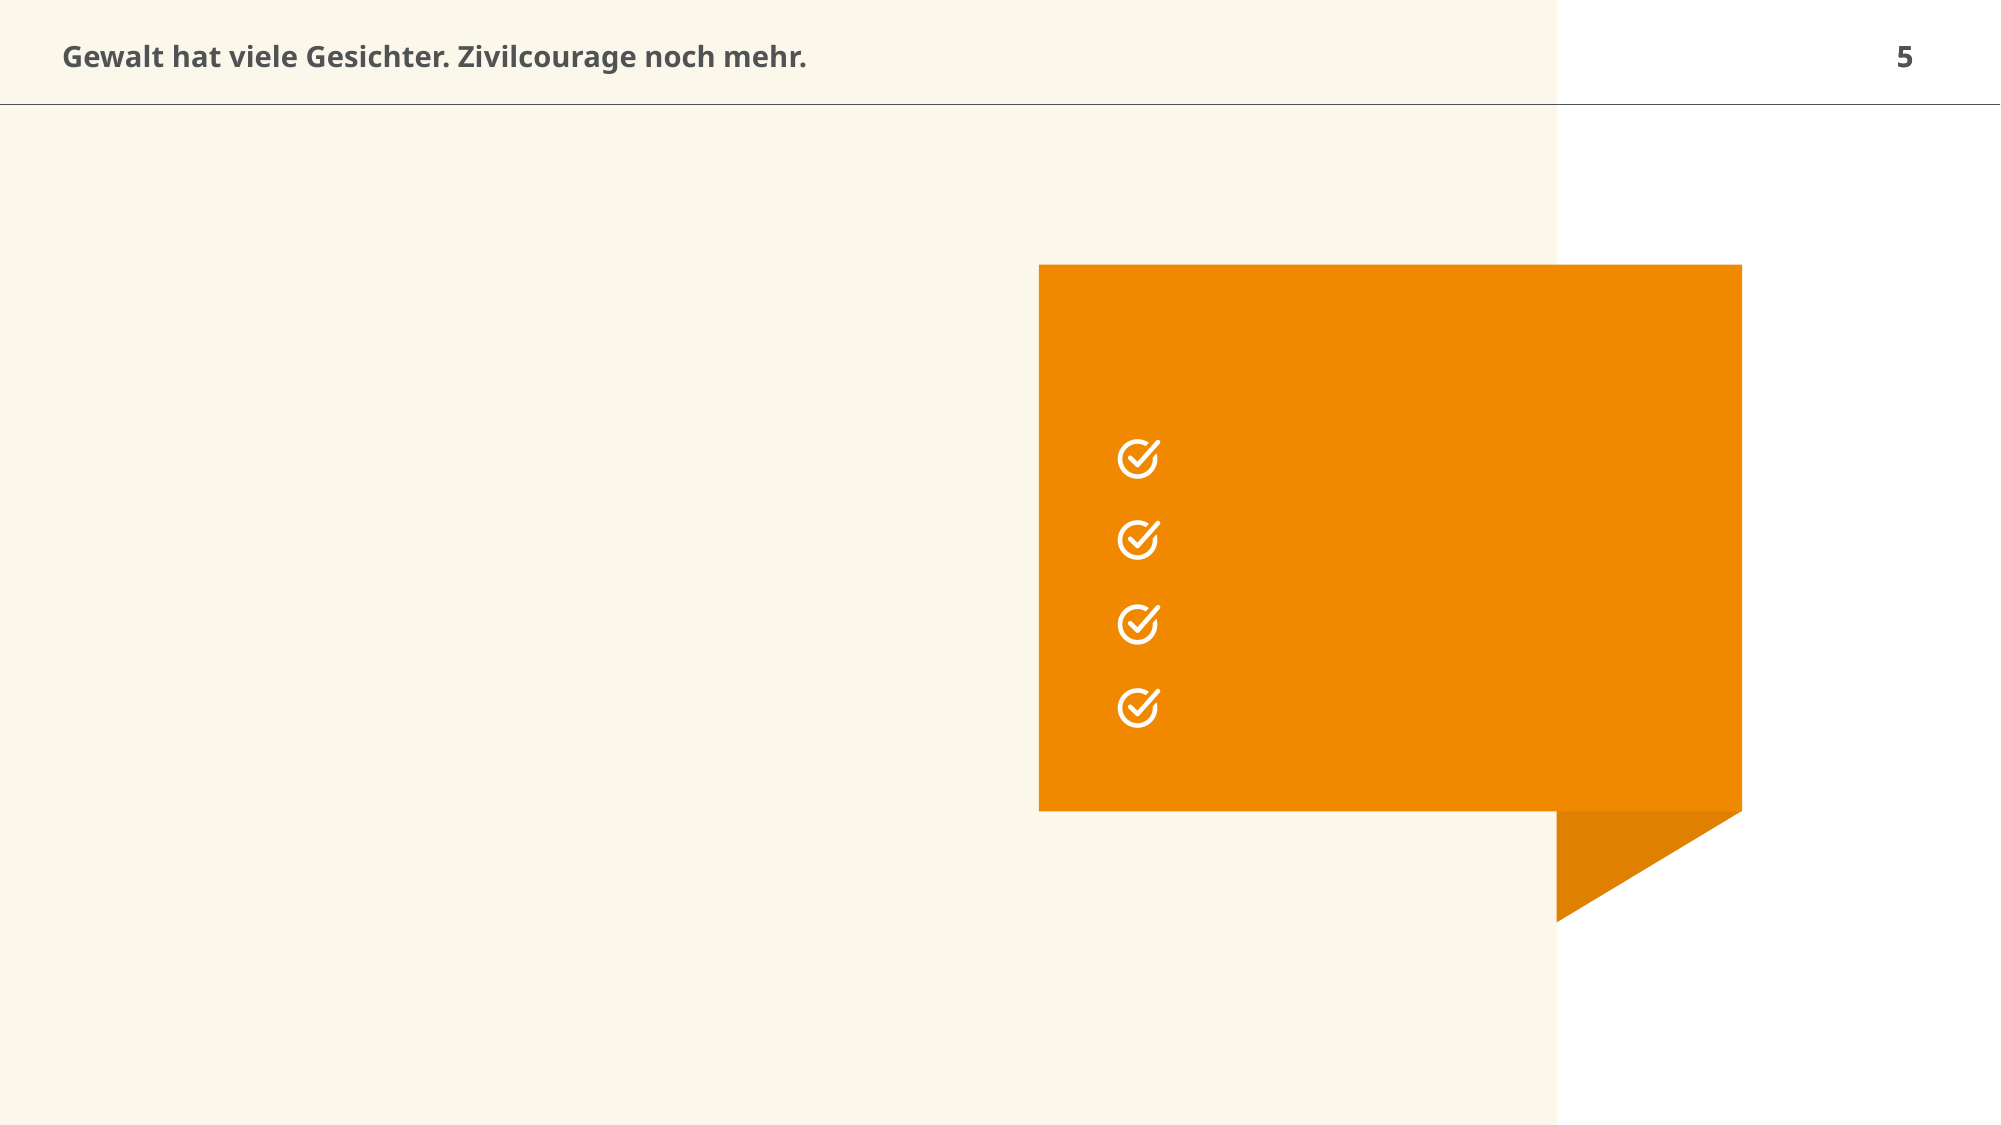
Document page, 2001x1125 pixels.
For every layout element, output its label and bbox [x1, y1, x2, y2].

picture [1109, 429, 1169, 489]
picture [1109, 678, 1169, 738]
picture [1109, 594, 1169, 655]
picture [1109, 510, 1169, 570]
